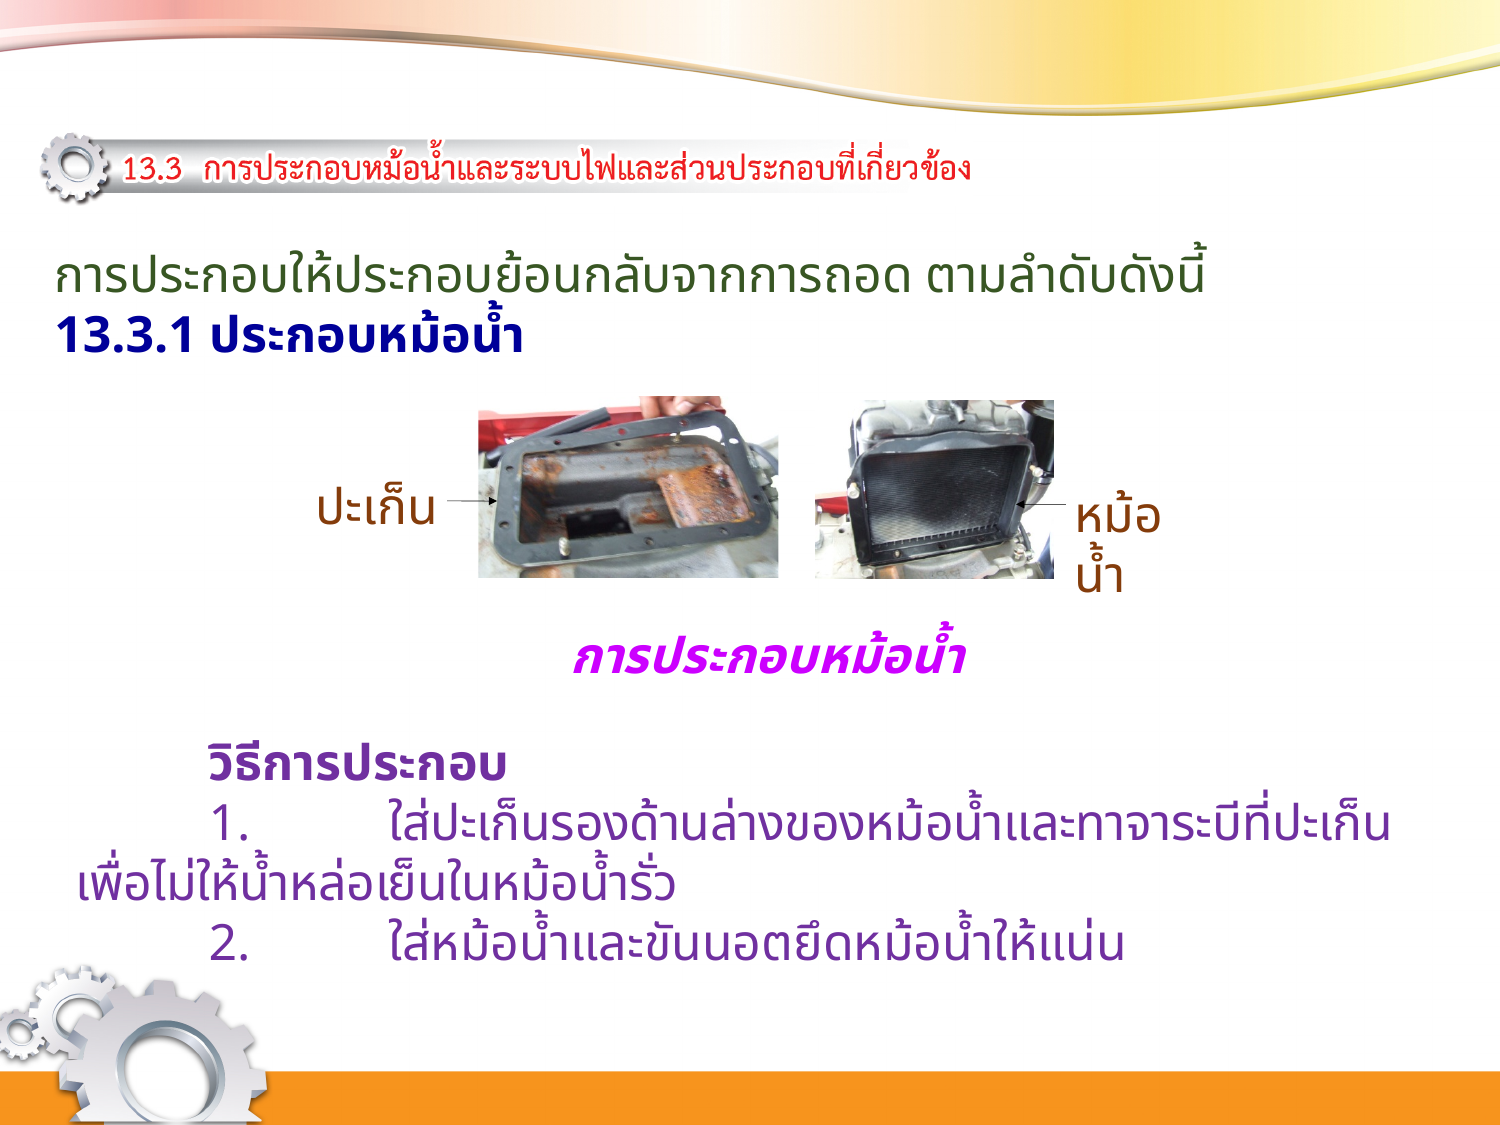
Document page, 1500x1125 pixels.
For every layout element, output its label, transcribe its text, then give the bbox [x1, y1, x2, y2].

text_box การประกอบให้ประกอบย้อนกลับจากการถอด ตามลำดับดังนี้ 13.3.1 ประกอบหม้อน้ำ [39, 234, 1455, 370]
text_box การประกอบหม้อน้ำ [555, 616, 980, 692]
text_box วิธีการประกอบ 1. ใส่ปะเก็นรองด้านล่างของหม้อน้ำและทาจาระบีที่ปะเก็นเพื่อไม่ให้น้ำหล่อเย็นในหม้อน้ำรั่ว 2. ใส่หม้อน้ำและขันนอตยึดหม้อน้ำให้แน่น [60, 722, 1455, 978]
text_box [296, 396, 1203, 579]
picture [0, 0, 1500, 1125]
